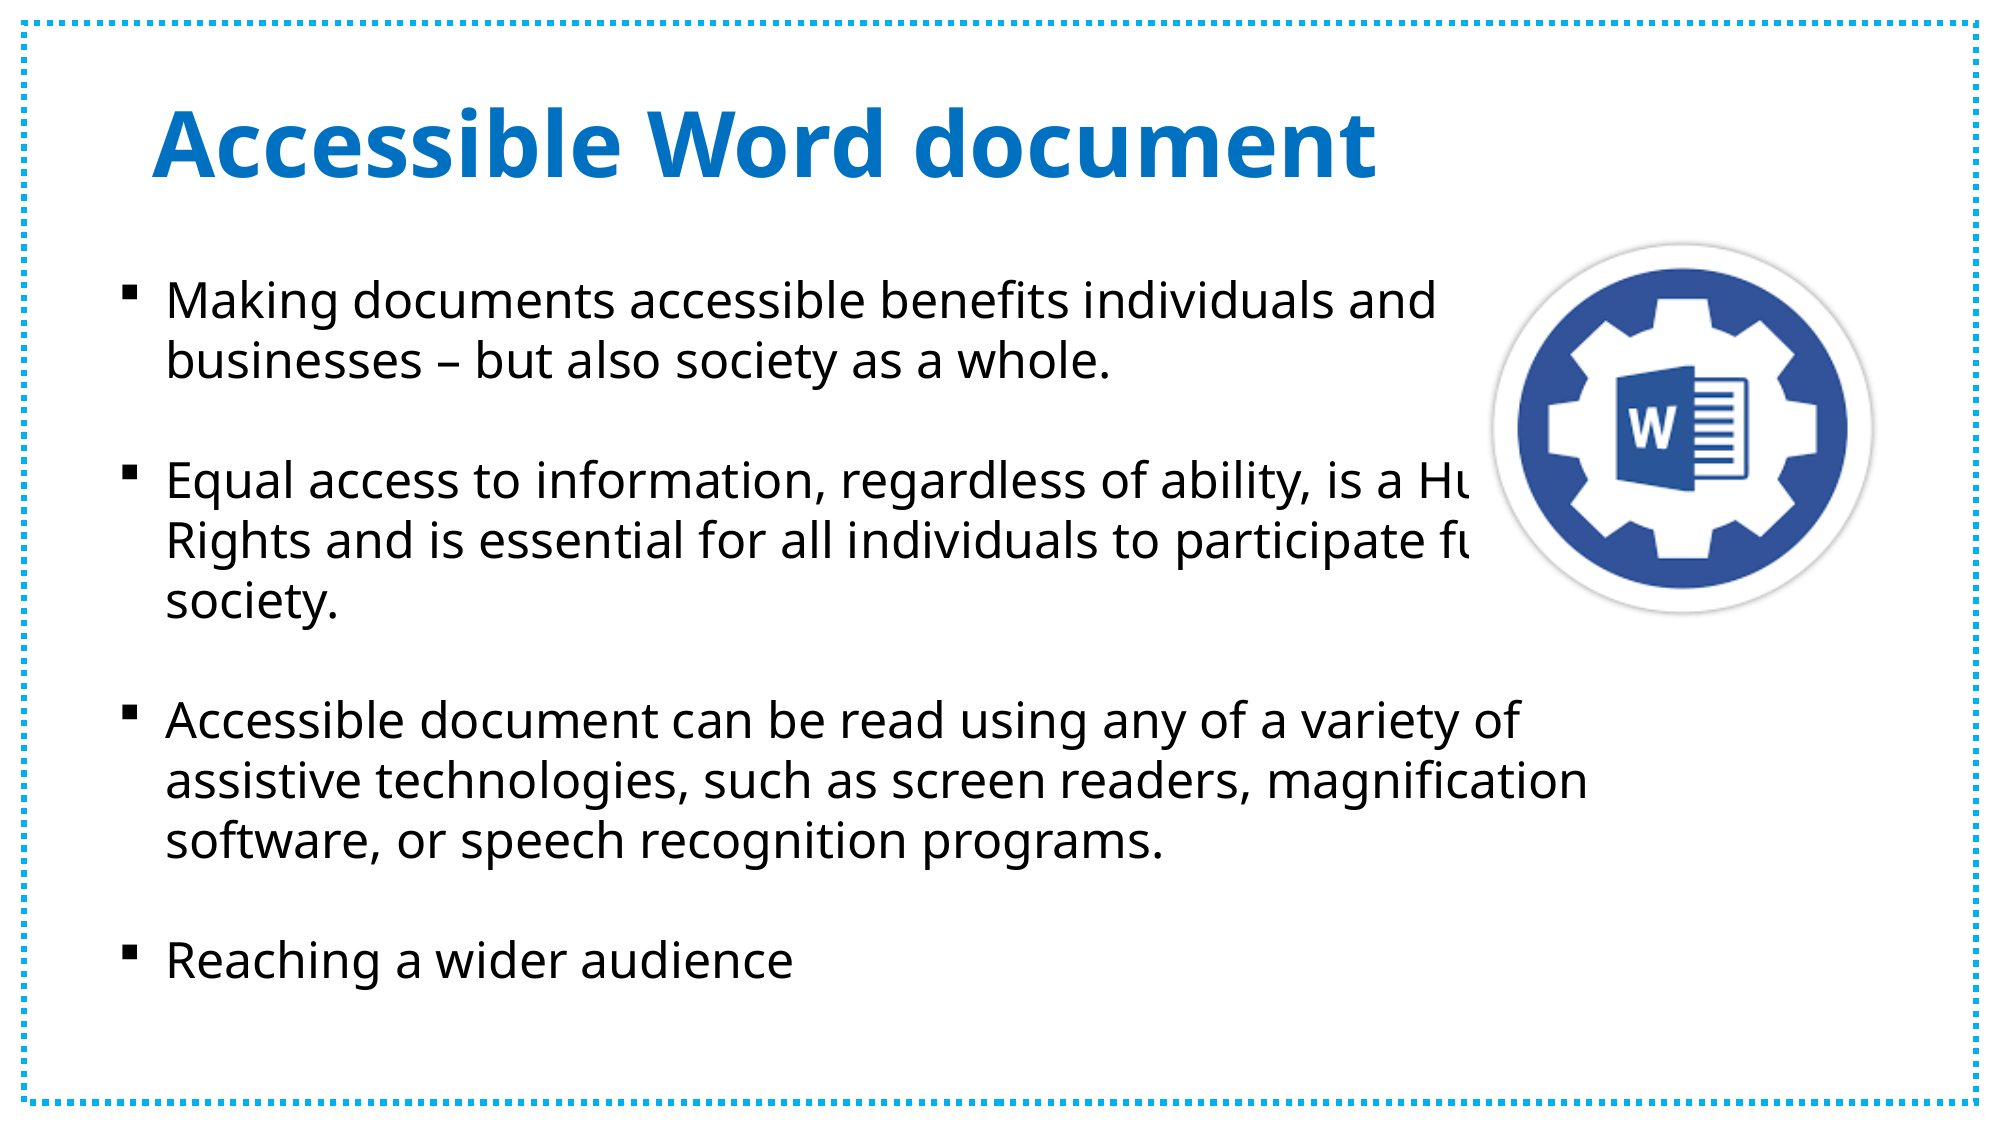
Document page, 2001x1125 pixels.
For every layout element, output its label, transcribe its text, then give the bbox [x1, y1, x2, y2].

text_box Making documents accessible benefits individuals and businesses – but also society as a whole. Equal access to information, regardless of ability, is a Human Rights and is essential for all individuals to participate fully in society. Accessible document can be read using any of a variety of assistive technologies, such as screen readers, magnification software, or speech recognition programs. Reaching a wider audience [103, 201, 1704, 996]
title Accessible Word document [137, 45, 1863, 226]
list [1469, 226, 1897, 632]
